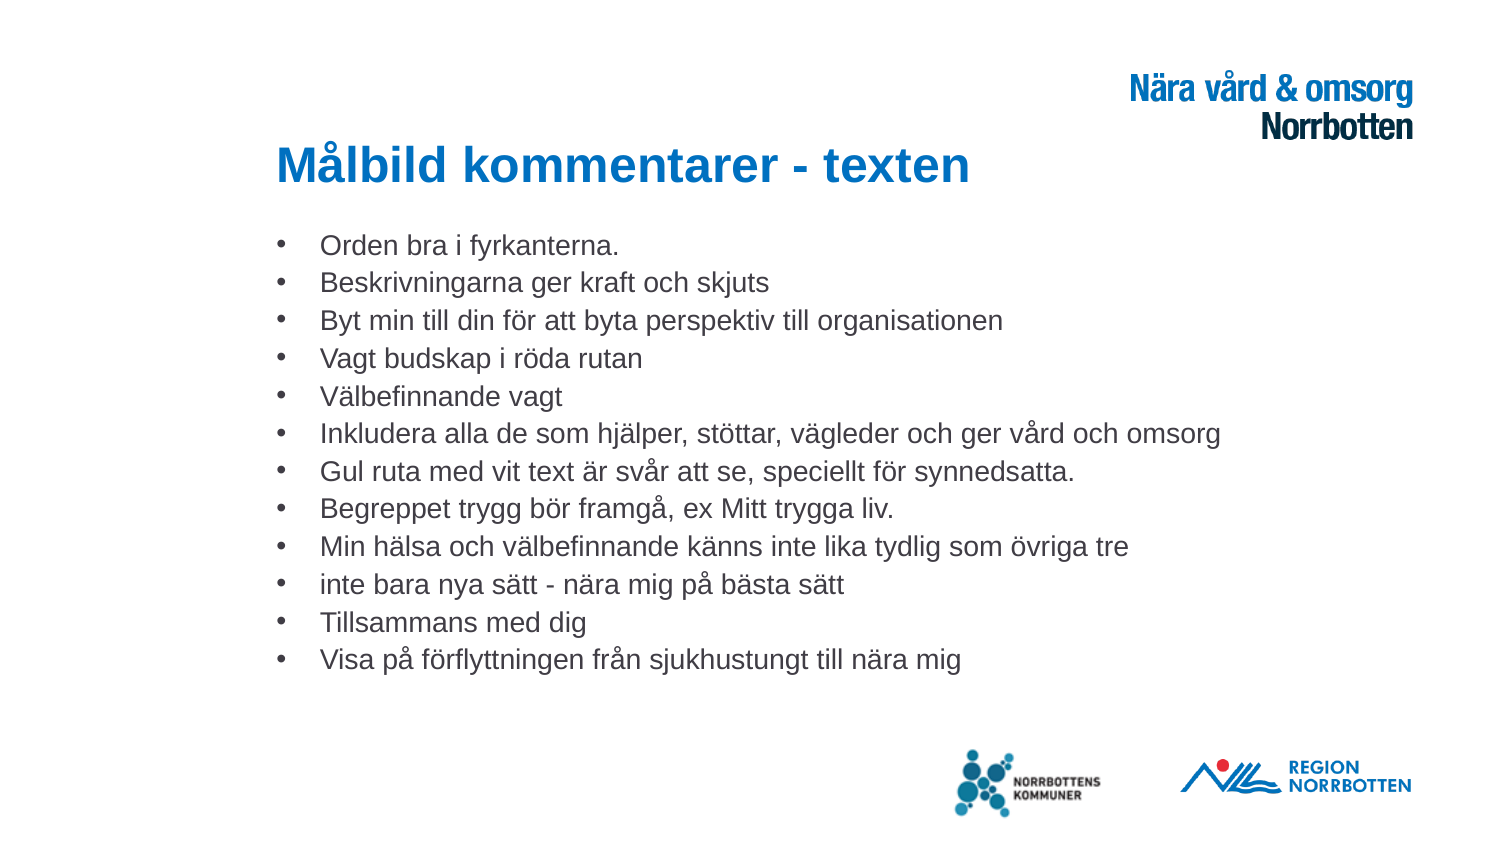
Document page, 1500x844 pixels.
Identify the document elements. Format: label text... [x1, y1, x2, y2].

picture [1101, 20, 1440, 190]
list Orden bra i fyrkanterna. Beskrivningarna ger kraft och skjuts Byt min till din för att byta perspektiv till organisationen Vagt budskap i röda rutan Välbefinnande vagt Inkludera alla de som hjälper, stöttar, vägleder och ger vård och omsorg Gul ruta med vit text är svår att se, speciellt för synnedsatta. Begreppet trygg bör framgå, ex Mitt trygga liv. Min hälsa och välbefinnande känns inte lika tydlig som övriga tre inte bara nya sätt - nära mig på bästa sätt Tillsammans med dig Visa på förflyttningen från sjukhustungt till nära mig [261, 215, 1242, 716]
picture [1170, 749, 1423, 803]
title Målbild kommentarer - texten [261, 63, 1242, 200]
picture [942, 744, 1137, 824]
